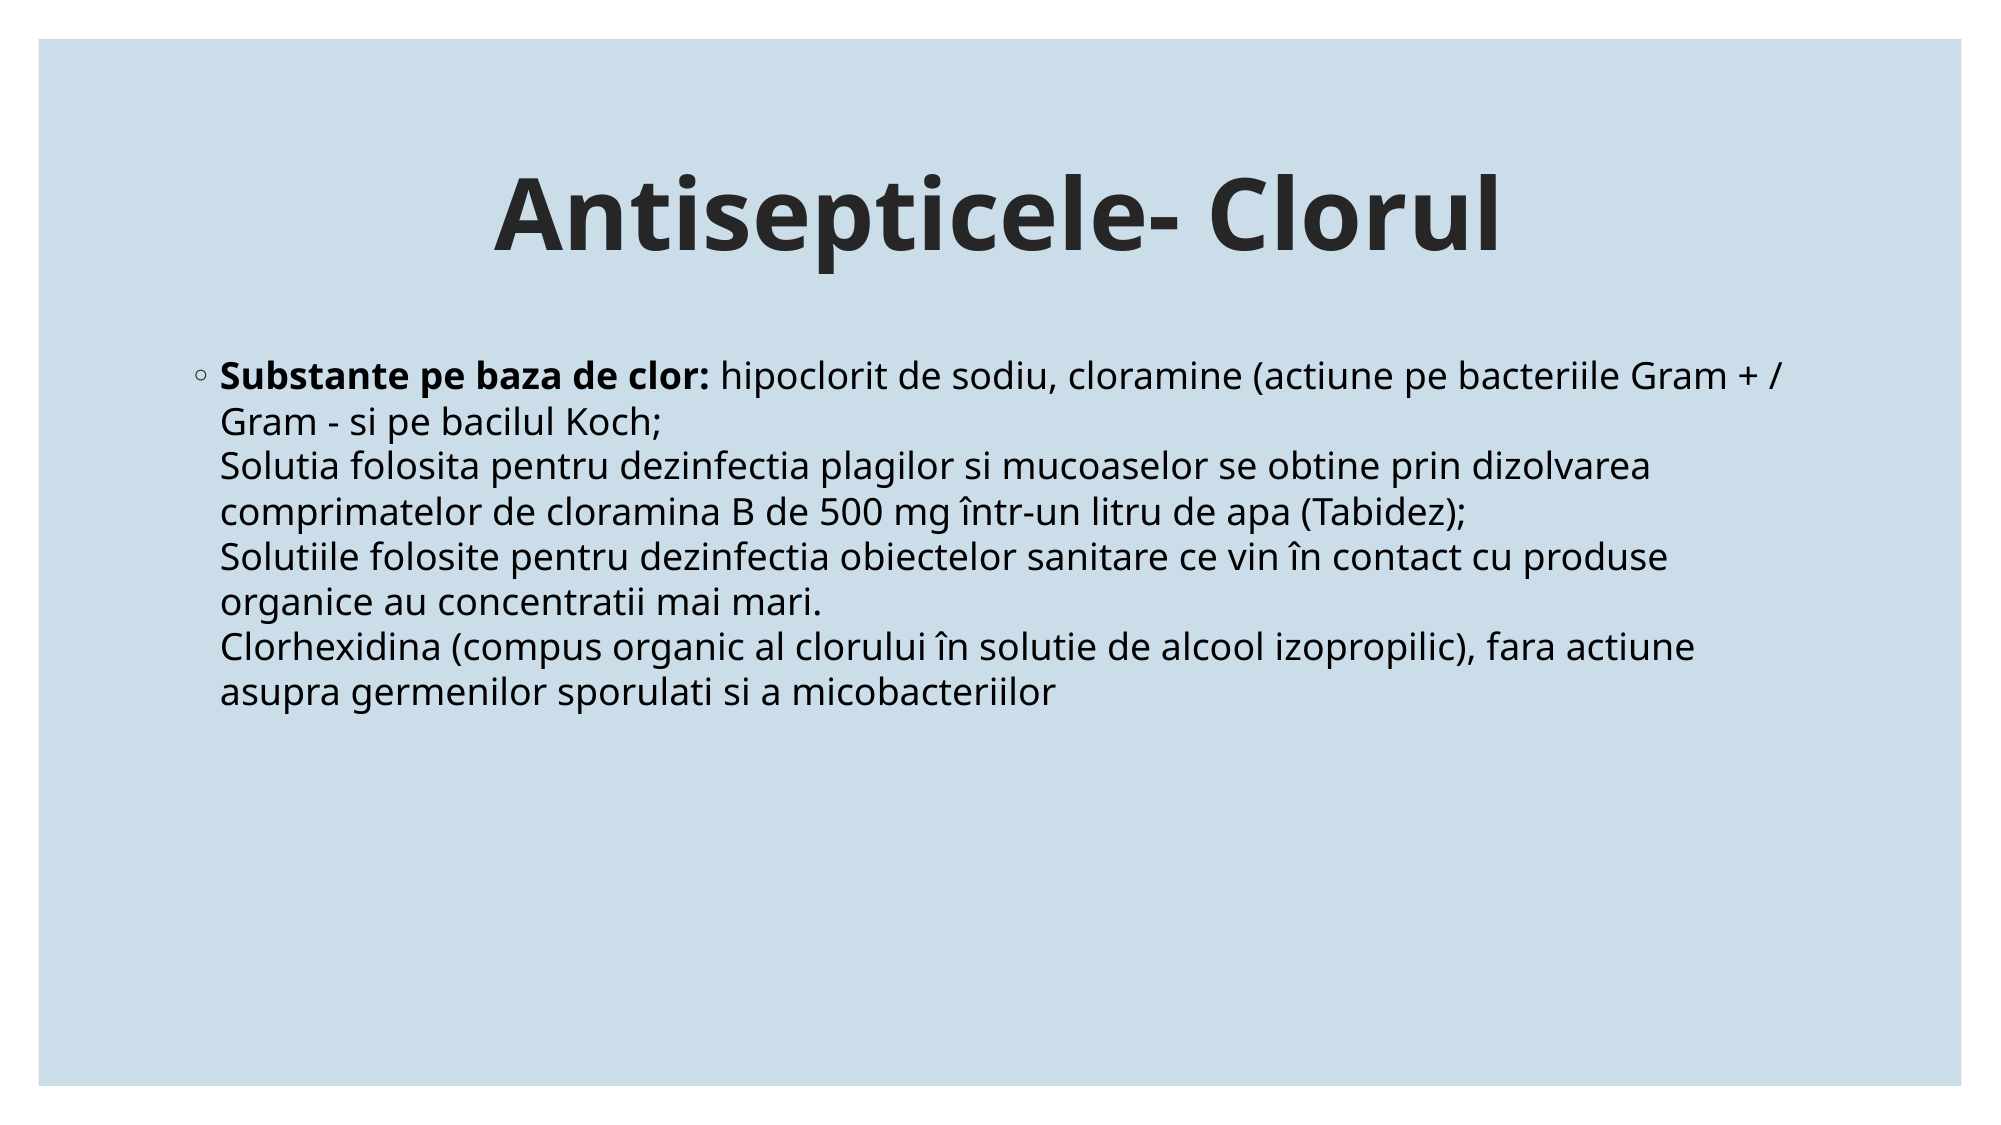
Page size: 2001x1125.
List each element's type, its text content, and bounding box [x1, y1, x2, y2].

list Substante pe baza de clor: hipoclorit de sodiu, cloramine (actiune pe bacteriile Gram + / Gram - si pe bacilul Koch; Solutia folosita pentru dezinfectia plagilor si mucoaselor se obtine prin dizolvarea comprimatelor de cloramina B de 500 mg într-un litru de apa (Tabidez); Solutiile folosite pentru dezinfectia obiectelor sanitare ce vin în contact cu produse organice au concentratii mai mari. Clorhexidina (compus organic al clorului în solutie de alcool izopropilic), fara actiune asupra germenilor sporulati si a micobacteriilor [174, 345, 1825, 990]
title Antisepticele- Clorul [174, 105, 1825, 331]
